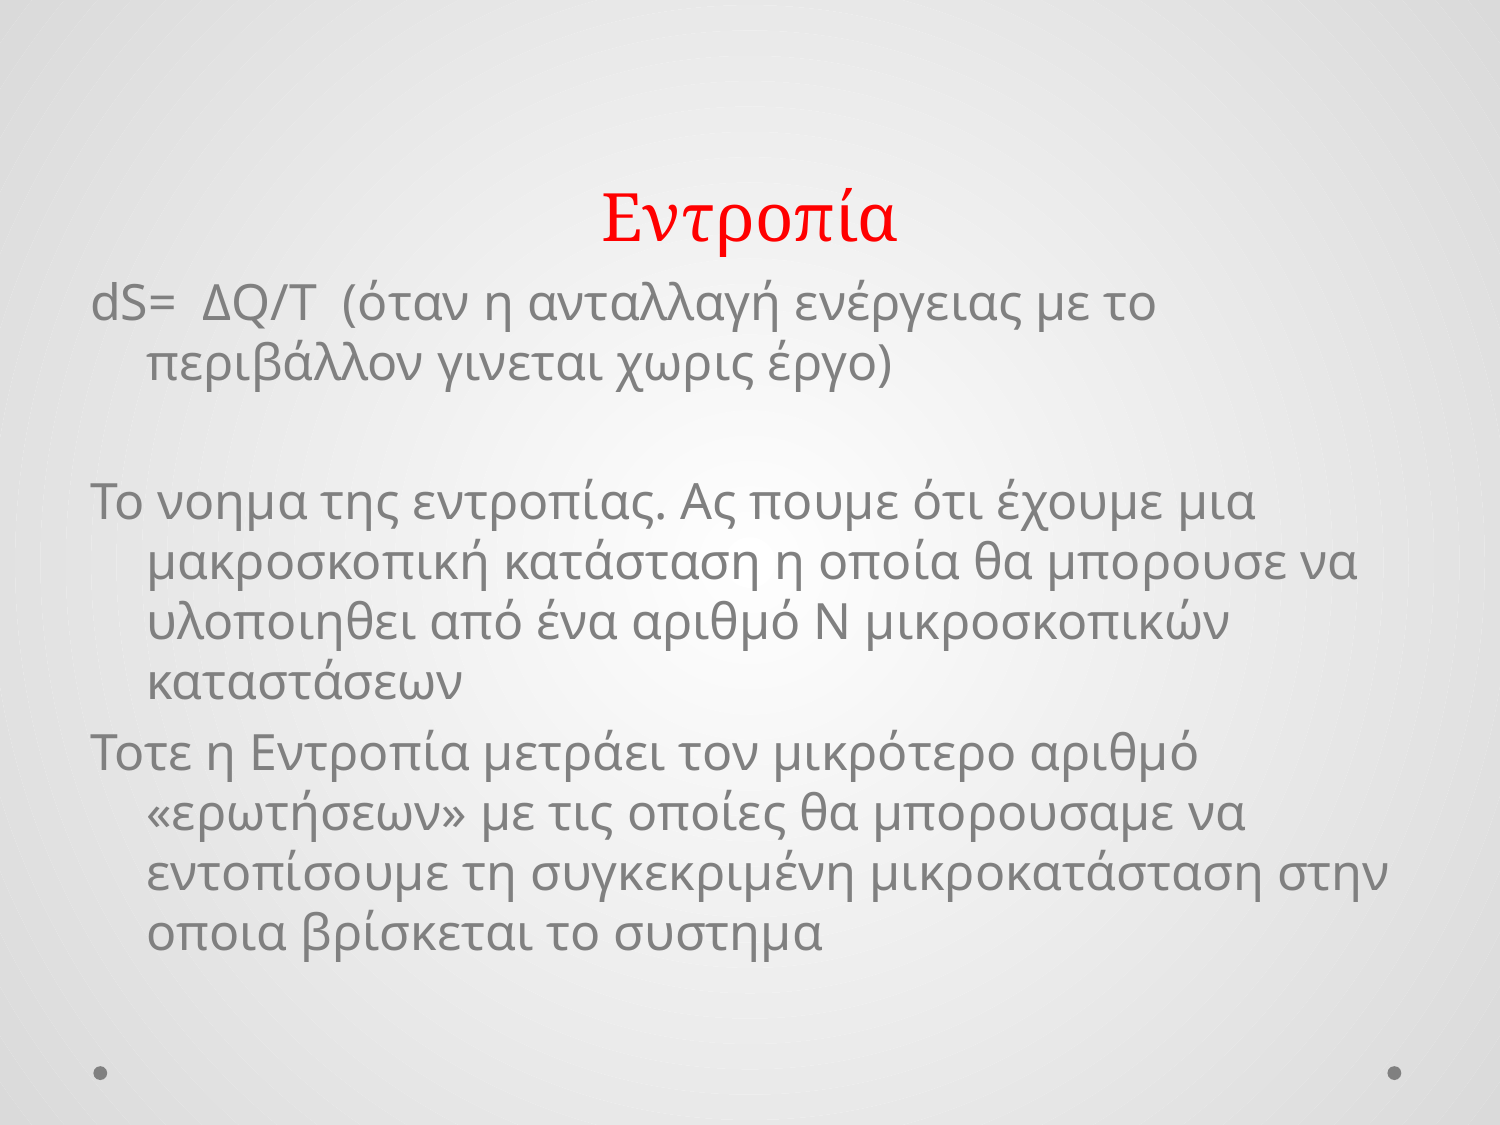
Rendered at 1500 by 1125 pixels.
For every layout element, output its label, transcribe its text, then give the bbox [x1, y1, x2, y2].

title Εντροπία [75, 0, 1425, 262]
list dS= ΔQ/T (όταν η ανταλλαγή ενέργειας με το περιβάλλον γινεται χωρις έργο) Το νοημα της εντροπίας. Ας πουμε ότι έχουμε μια μακροσκοπική κατάσταση η οποία θα μπορουσε να υλοποιηθει από ένα αριθμό Ν μικροσκοπικών καταστάσεων Τοτε η Εντροπία μετράει τον μικρότερο αριθμό «ερωτήσεων» με τις οποίες θα μπορουσαμε να εντοπίσουμε τη συγκεκριμένη μικροκατάσταση στην οποια βρίσκεται το συστημα [75, 262, 1425, 1005]
